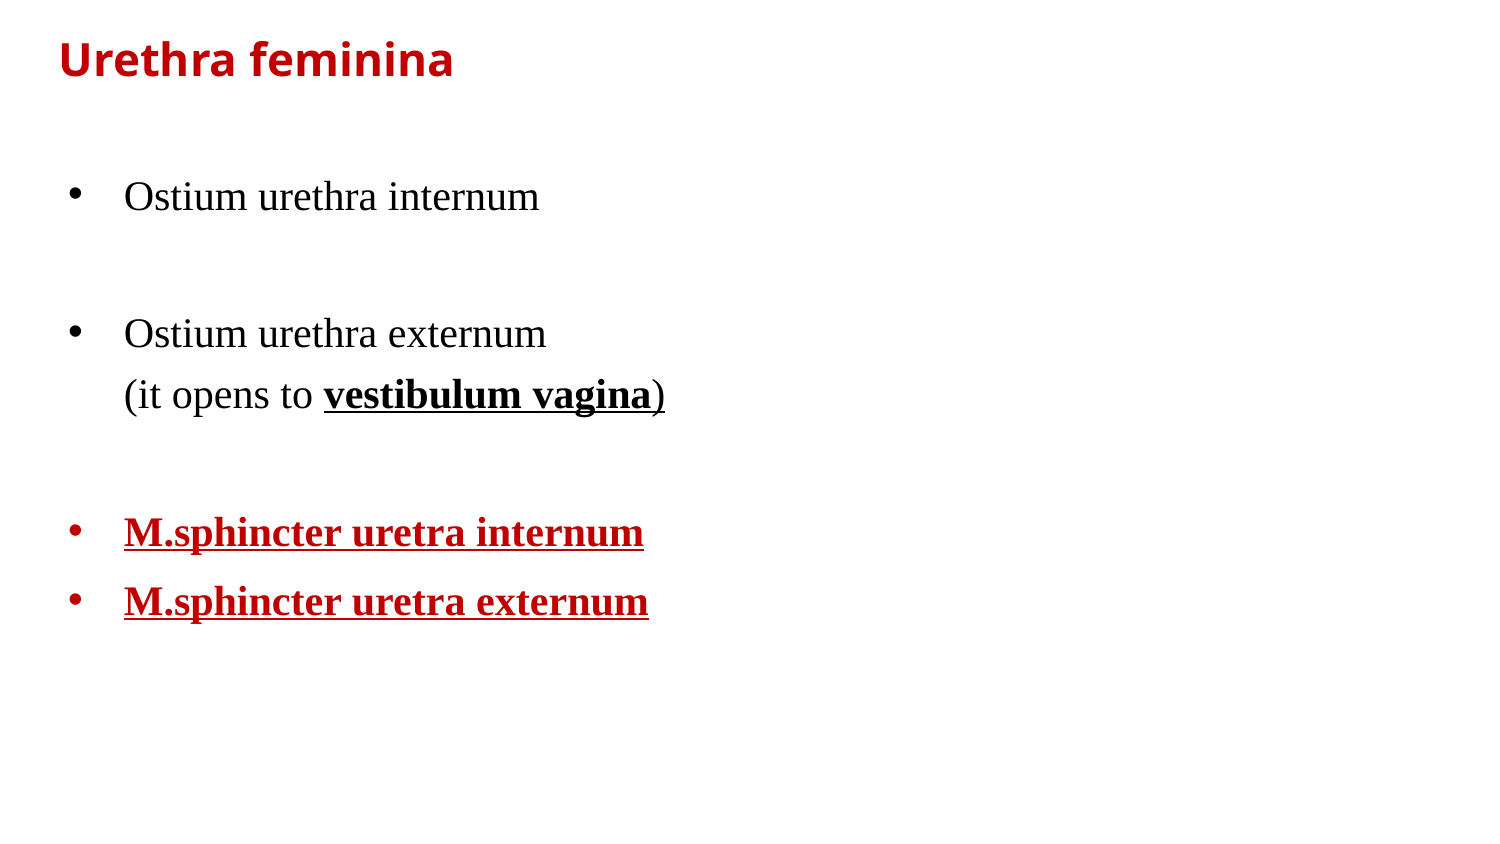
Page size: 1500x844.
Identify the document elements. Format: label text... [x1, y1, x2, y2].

list Ostium urethra internum Ostium urethra externum (it opens to vestibulum vagina) M.sphincter uretra internum M.sphincter uretra externum [53, 86, 754, 640]
text_box Urethra feminina [17, 14, 497, 103]
